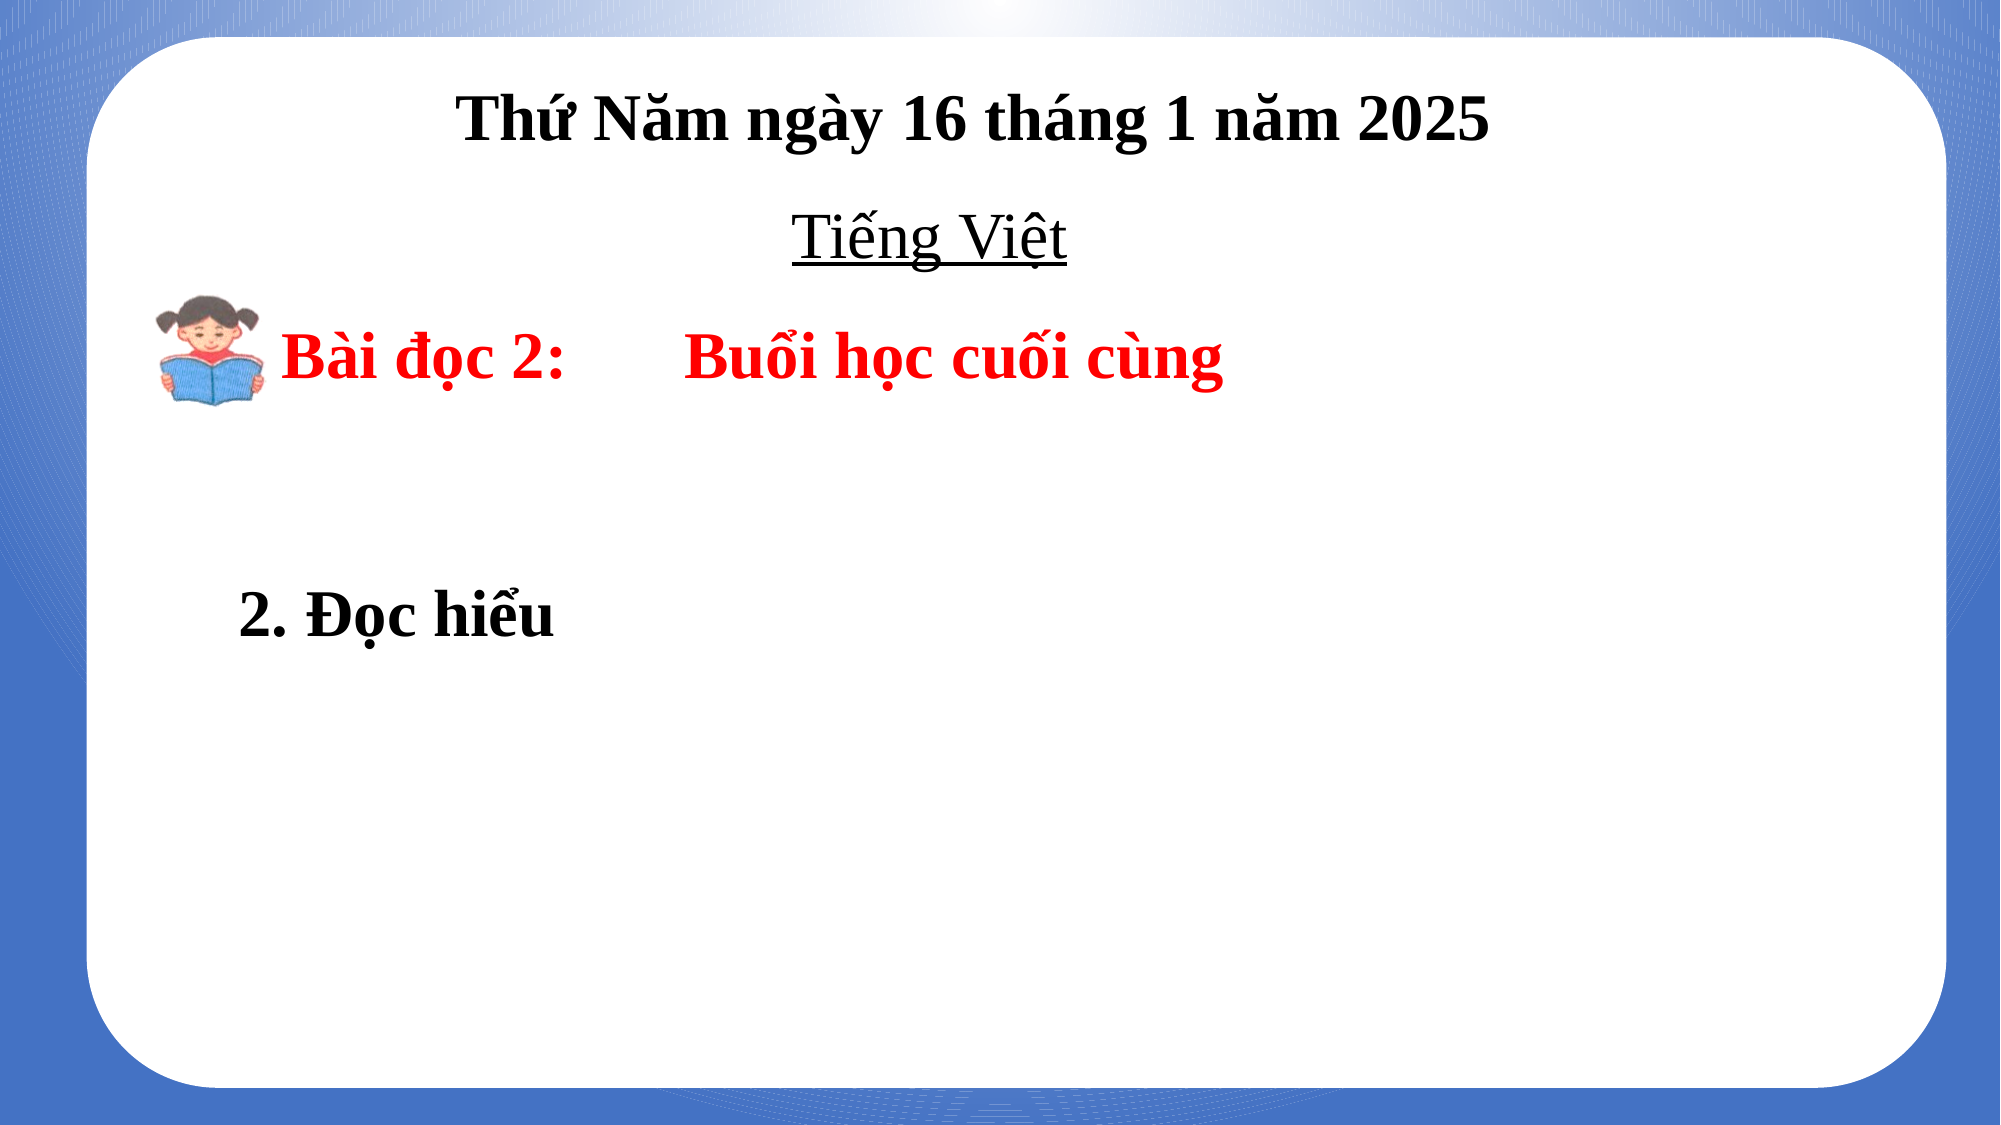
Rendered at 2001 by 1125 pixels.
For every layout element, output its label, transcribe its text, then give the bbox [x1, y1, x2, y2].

text_box 2. Đọc hiểu [223, 562, 1003, 738]
picture [150, 287, 270, 409]
text_box Thứ Năm ngày 16 tháng 1 năm 2025 [223, 6, 1724, 174]
text_box [85, 36, 1948, 1089]
text_box Tiếng Việt [729, 185, 1130, 280]
text_box Bài đọc 2: Buổi học cuối cùng [223, 258, 1284, 446]
